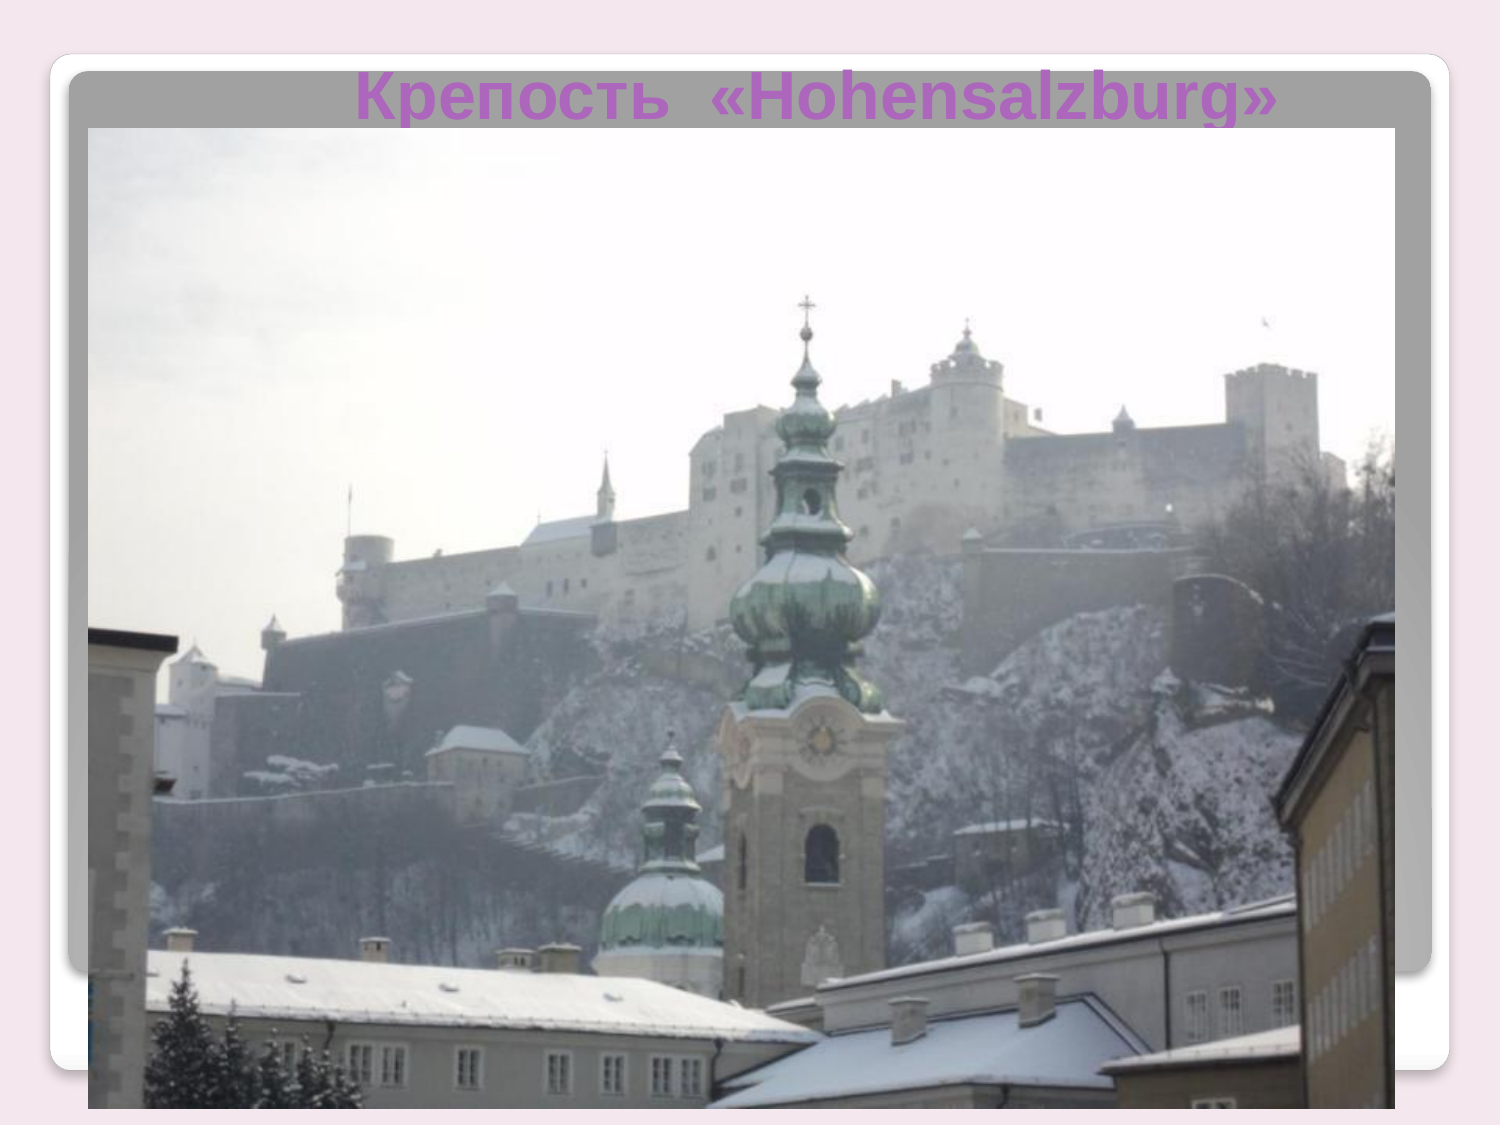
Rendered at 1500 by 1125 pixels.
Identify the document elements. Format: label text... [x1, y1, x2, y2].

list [88, 128, 1395, 1109]
title Крепость «Hohensalzburg» [339, 24, 1301, 127]
